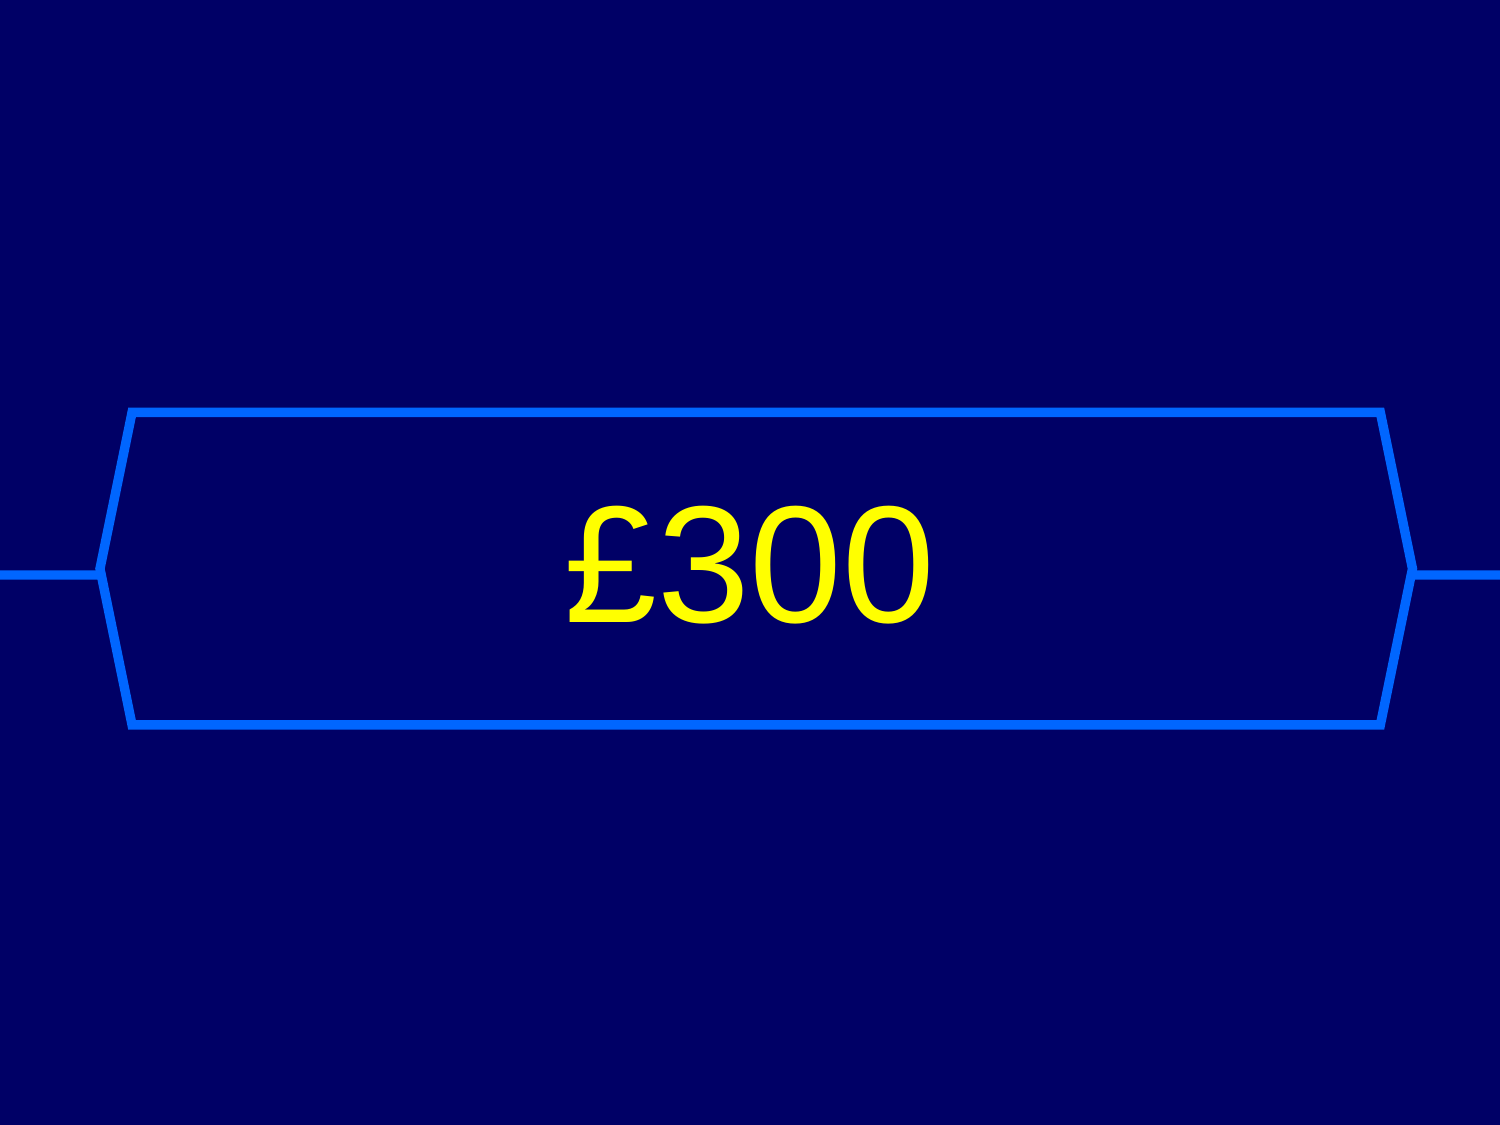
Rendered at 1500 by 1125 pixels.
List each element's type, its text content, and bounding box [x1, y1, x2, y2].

text_box [116, 412, 1413, 725]
text_box [99, 510, 112, 628]
title £300 [112, 462, 1388, 650]
